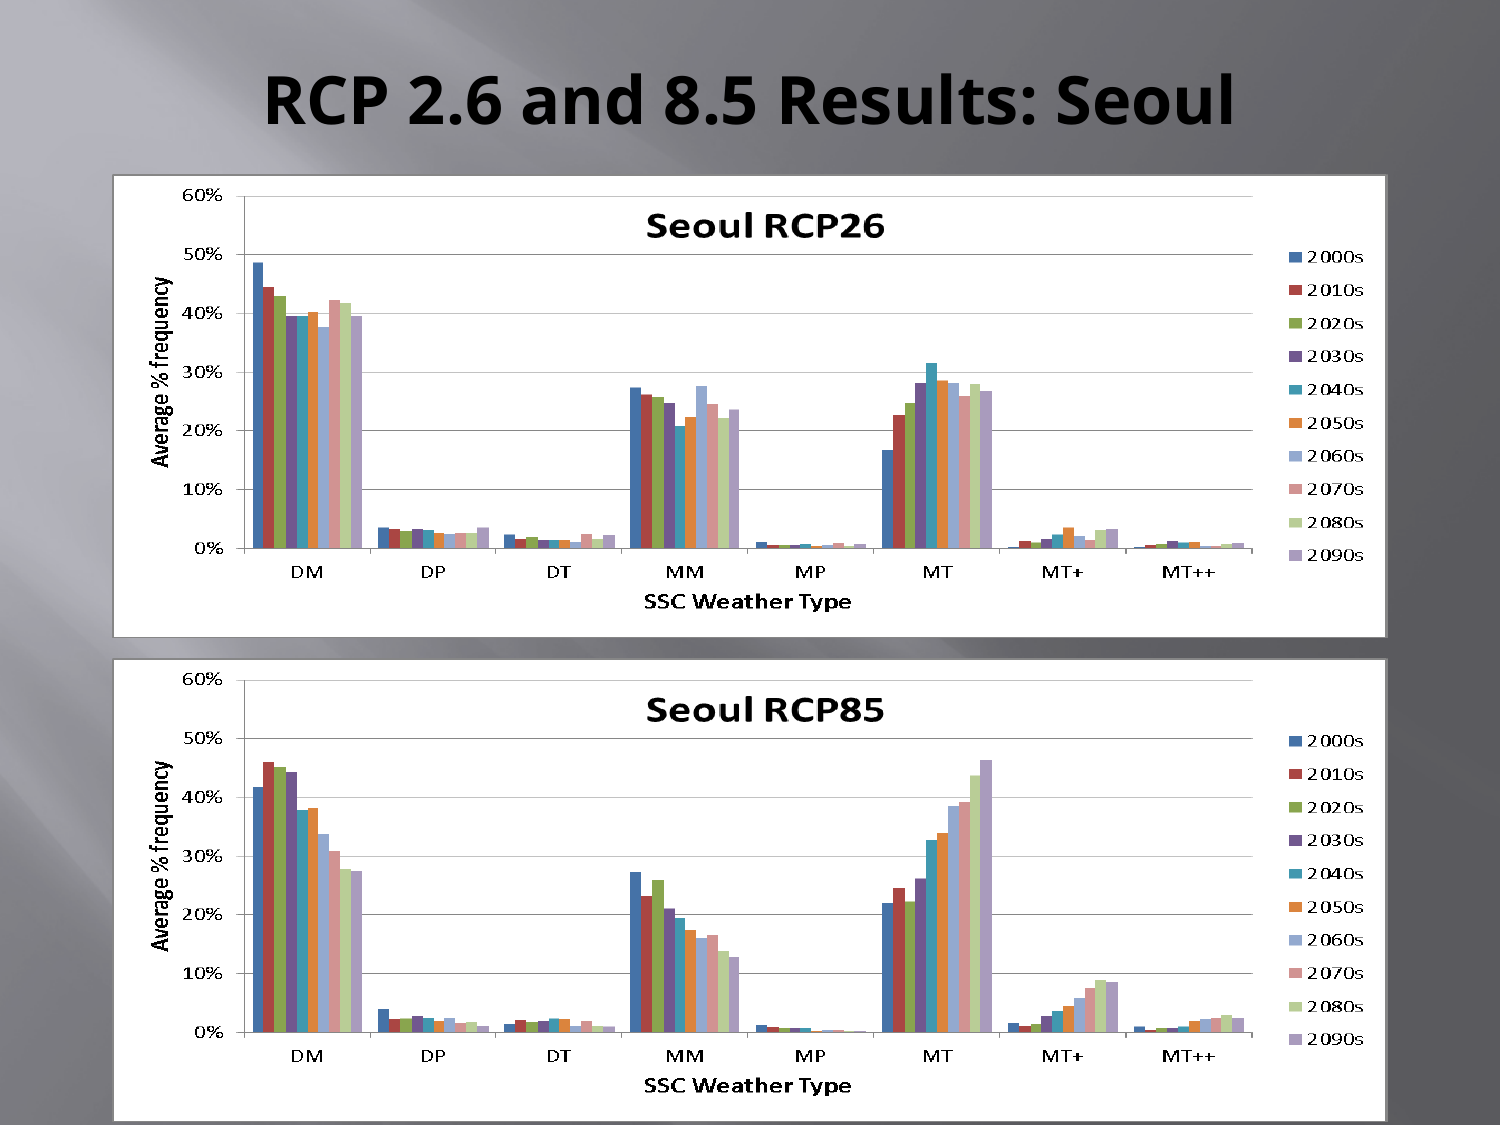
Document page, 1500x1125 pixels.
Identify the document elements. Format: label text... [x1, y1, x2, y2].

picture [112, 658, 1388, 1122]
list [112, 174, 1388, 638]
title RCP 2.6 and 8.5 Results: Seoul [75, 45, 1425, 150]
